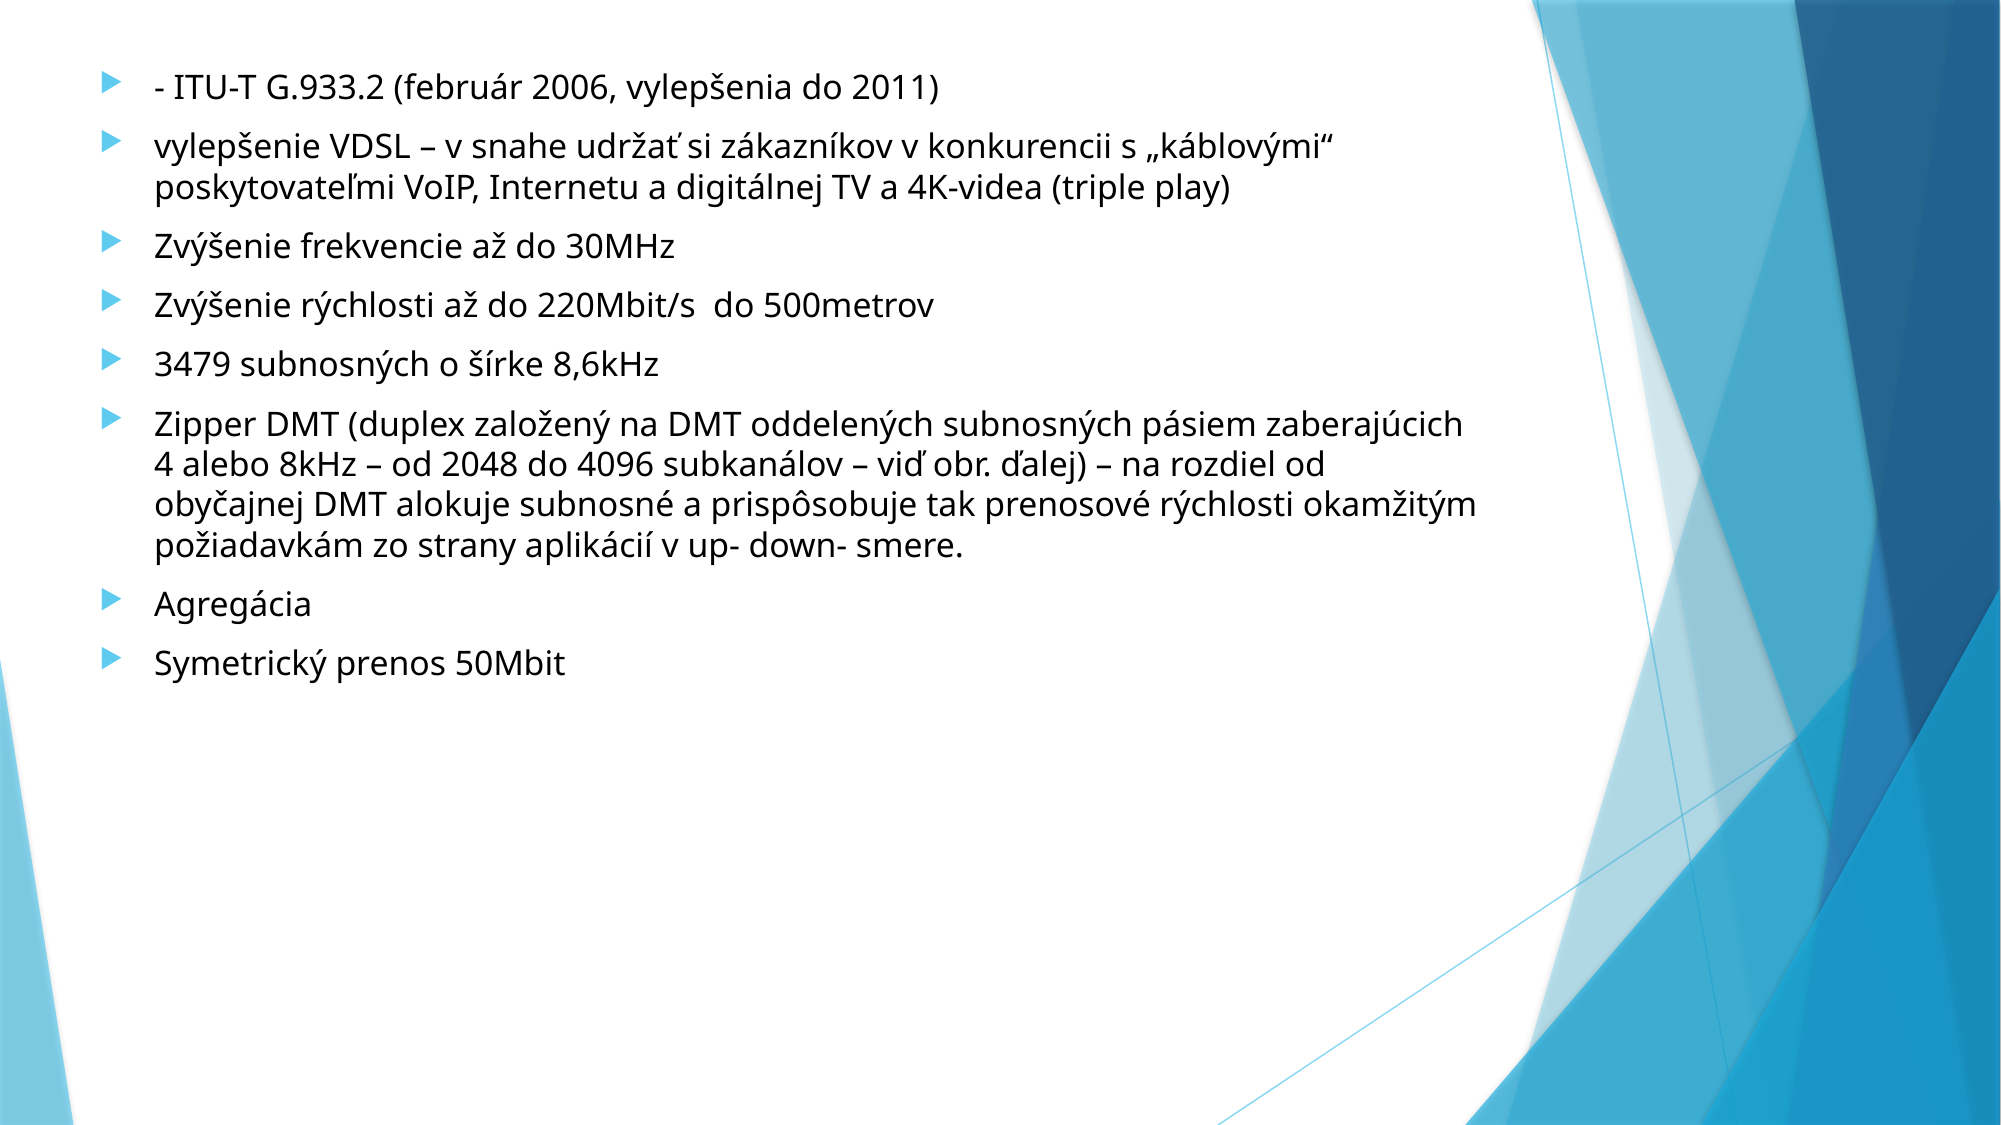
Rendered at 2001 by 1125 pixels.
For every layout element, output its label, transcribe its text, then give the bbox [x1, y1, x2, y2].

list - ITU-T G.933.2 (február 2006, vylepšenia do 2011) vylepšenie VDSL – v snahe udržať si zákazníkov v konkurencii s „káblovými“ poskytovateľmi VoIP, Internetu a digitálnej TV a 4K-videa (triple play) Zvýšenie frekvencie až do 30MHz Zvýšenie rýchlosti až do 220Mbit/s do 500metrov 3479 subnosných o šírke 8,6kHz Zipper DMT (duplex založený na DMT oddelených subnosných pásiem zaberajúcich 4 alebo 8kHz – od 2048 do 4096 subkanálov – viď obr. ďalej) – na rozdiel od obyčajnej DMT alokuje subnosné a prispôsobuje tak prenosové rýchlosti okamžitým požiadavkám zo strany aplikácií v up- down- smere. Agregácia Symetrický prenos 50Mbit [84, 58, 1495, 696]
